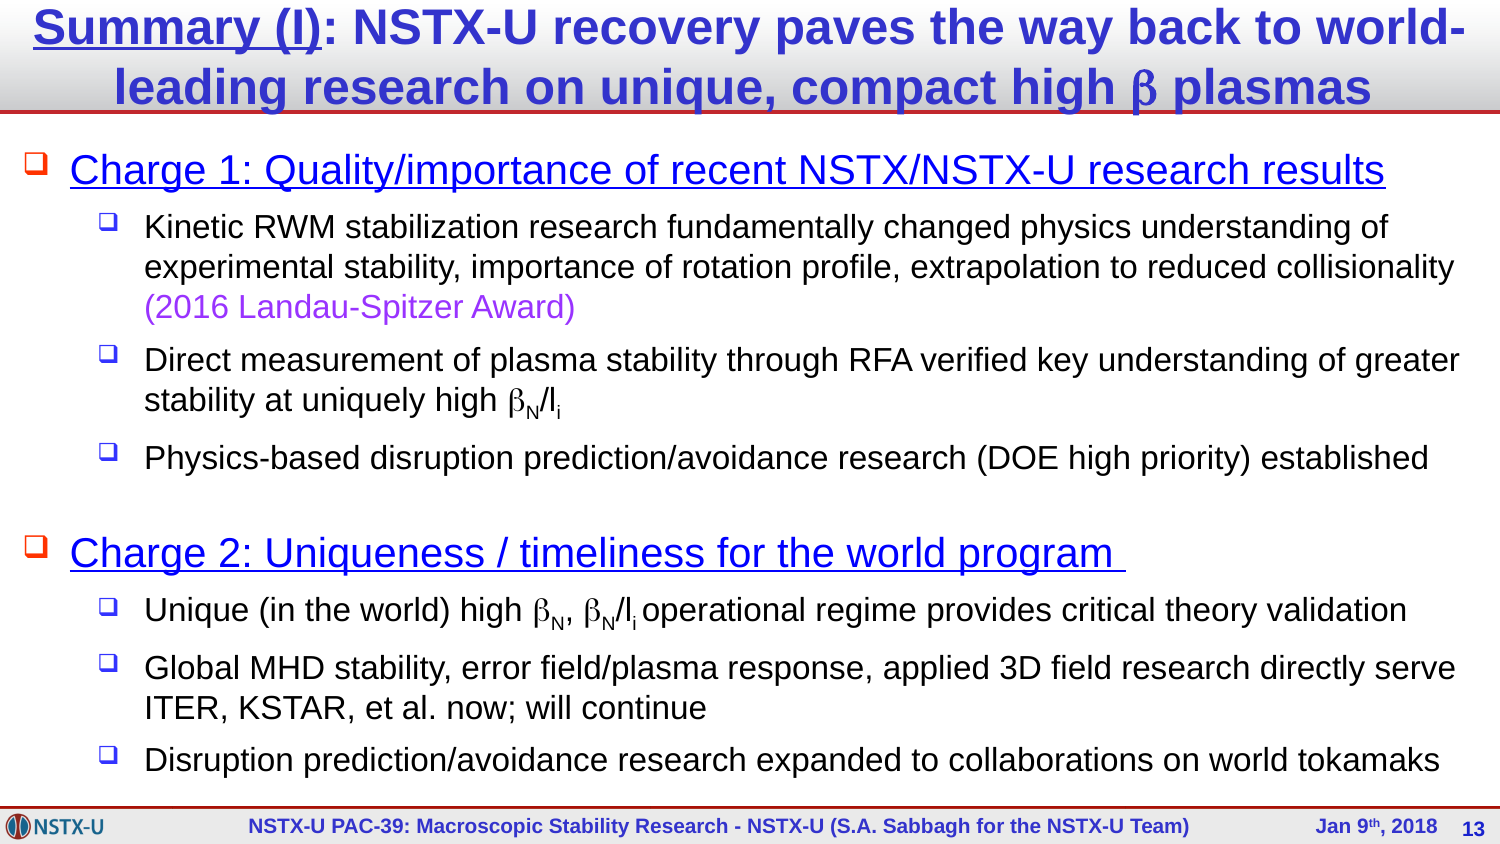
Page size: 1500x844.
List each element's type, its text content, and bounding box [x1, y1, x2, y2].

title Summary (I): NSTX-U recovery paves the way back to world-leading research on unique, compact high b plasmas [0, 0, 1500, 109]
picture [0, 806, 1500, 844]
list Charge 1: Quality/importance of recent NSTX/NSTX-U research results Kinetic RWM stabilization research fundamentally changed physics understanding of experimental stability, importance of rotation profile, extrapolation to reduced collisionality (2016 Landau-Spitzer Award) Direct measurement of plasma stability through RFA verified key understanding of greater stability at uniquely high bN/li Physics-based disruption prediction/avoidance research (DOE high priority) established Charge 2: Uniqueness / timeliness for the world program Unique (in the world) high bN, bN/li operational regime provides critical theory validation Global MHD stability, error field/plasma response, applied 3D field research directly serve ITER, KSTAR, et al. now; will continue Disruption prediction/avoidance research expanded to collaborations on world tokamaks [7, 135, 1500, 796]
